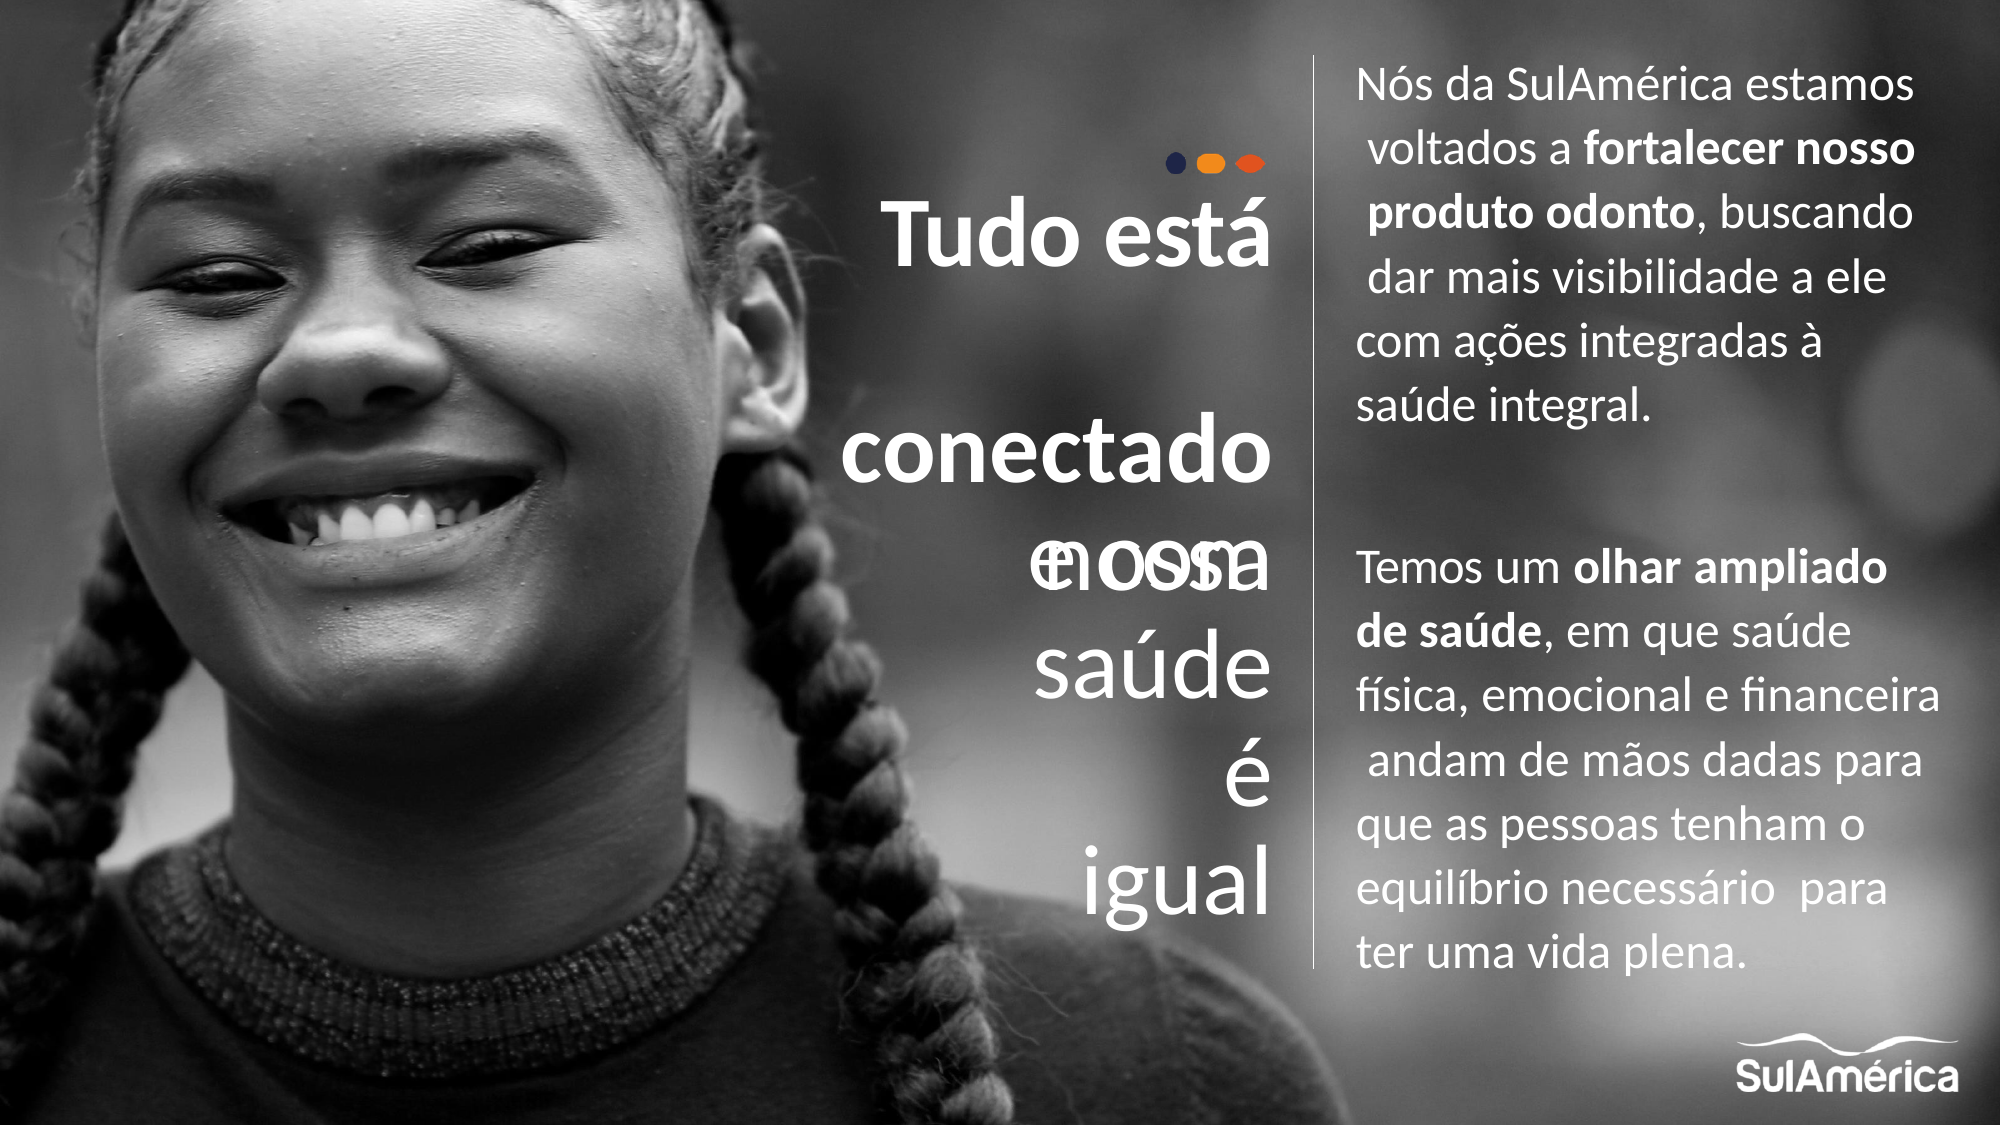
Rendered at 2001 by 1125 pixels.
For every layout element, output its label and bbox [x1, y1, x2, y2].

picture [0, 0, 2000, 1125]
text_box [1164, 54, 1961, 1092]
